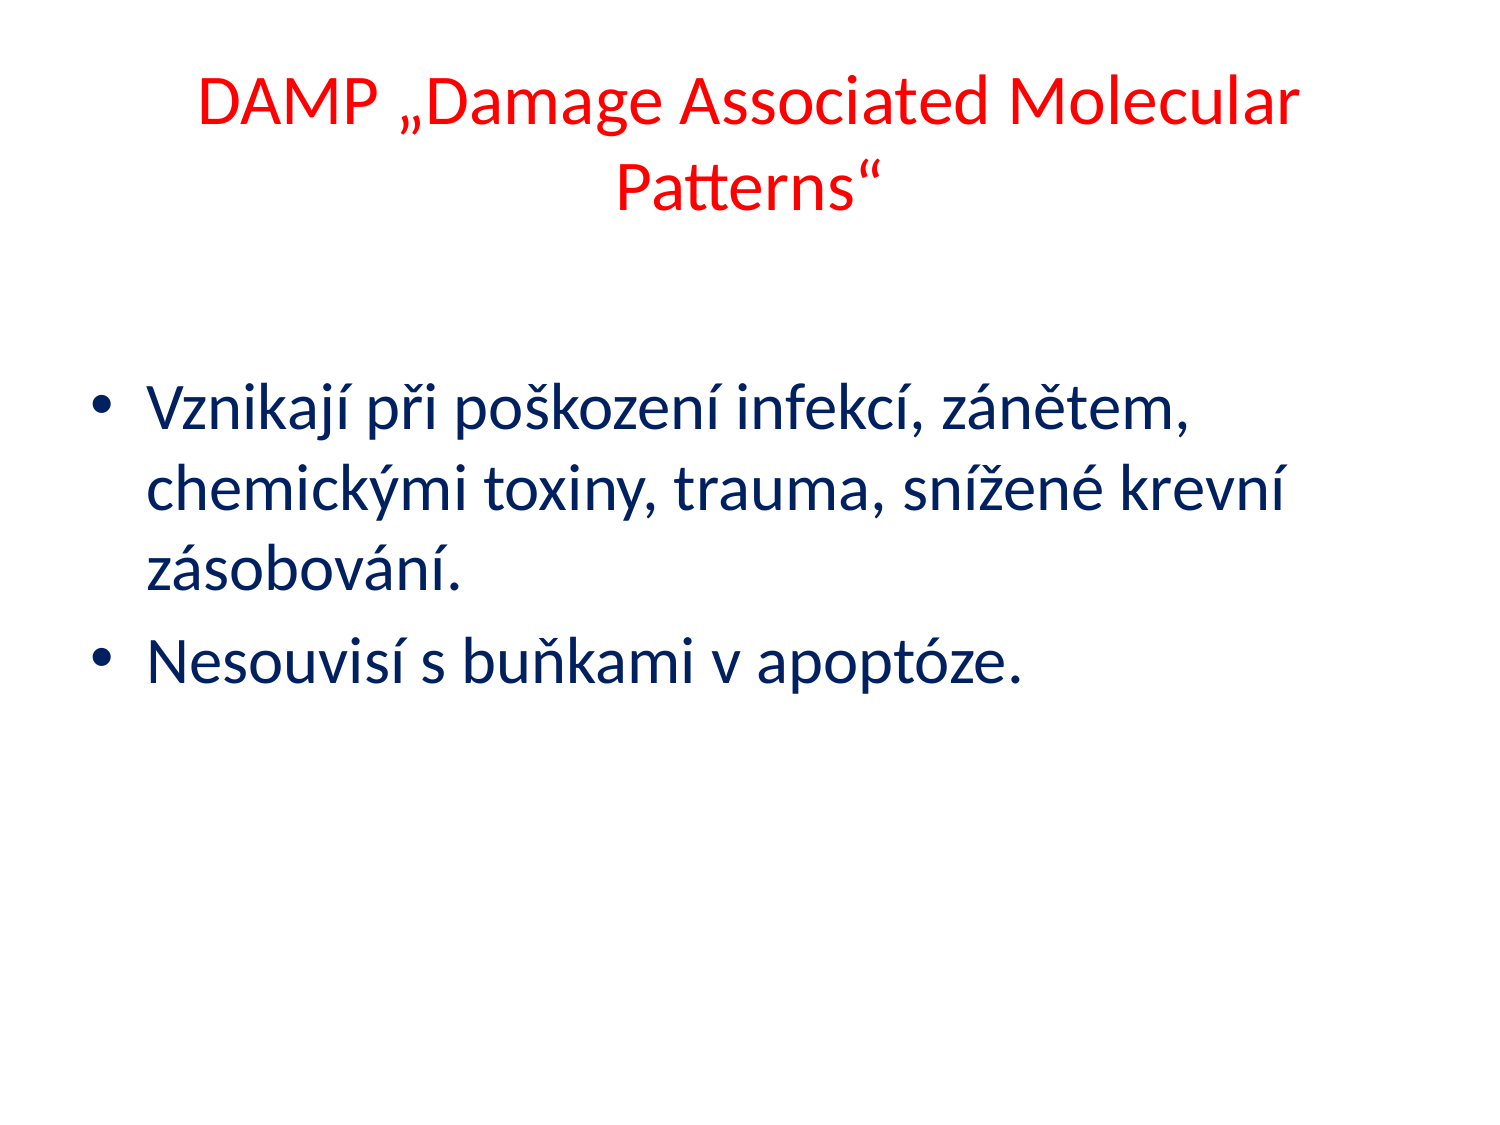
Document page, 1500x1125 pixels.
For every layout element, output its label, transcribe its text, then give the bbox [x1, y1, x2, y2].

title DAMP „Damage Associated Molecular Patterns“ [75, 45, 1425, 233]
list Vznikají při poškození infekcí, zánětem, chemickými toxiny, trauma, snížené krevní zásobování. Nesouvisí s buňkami v apoptóze. [75, 262, 1425, 1005]
